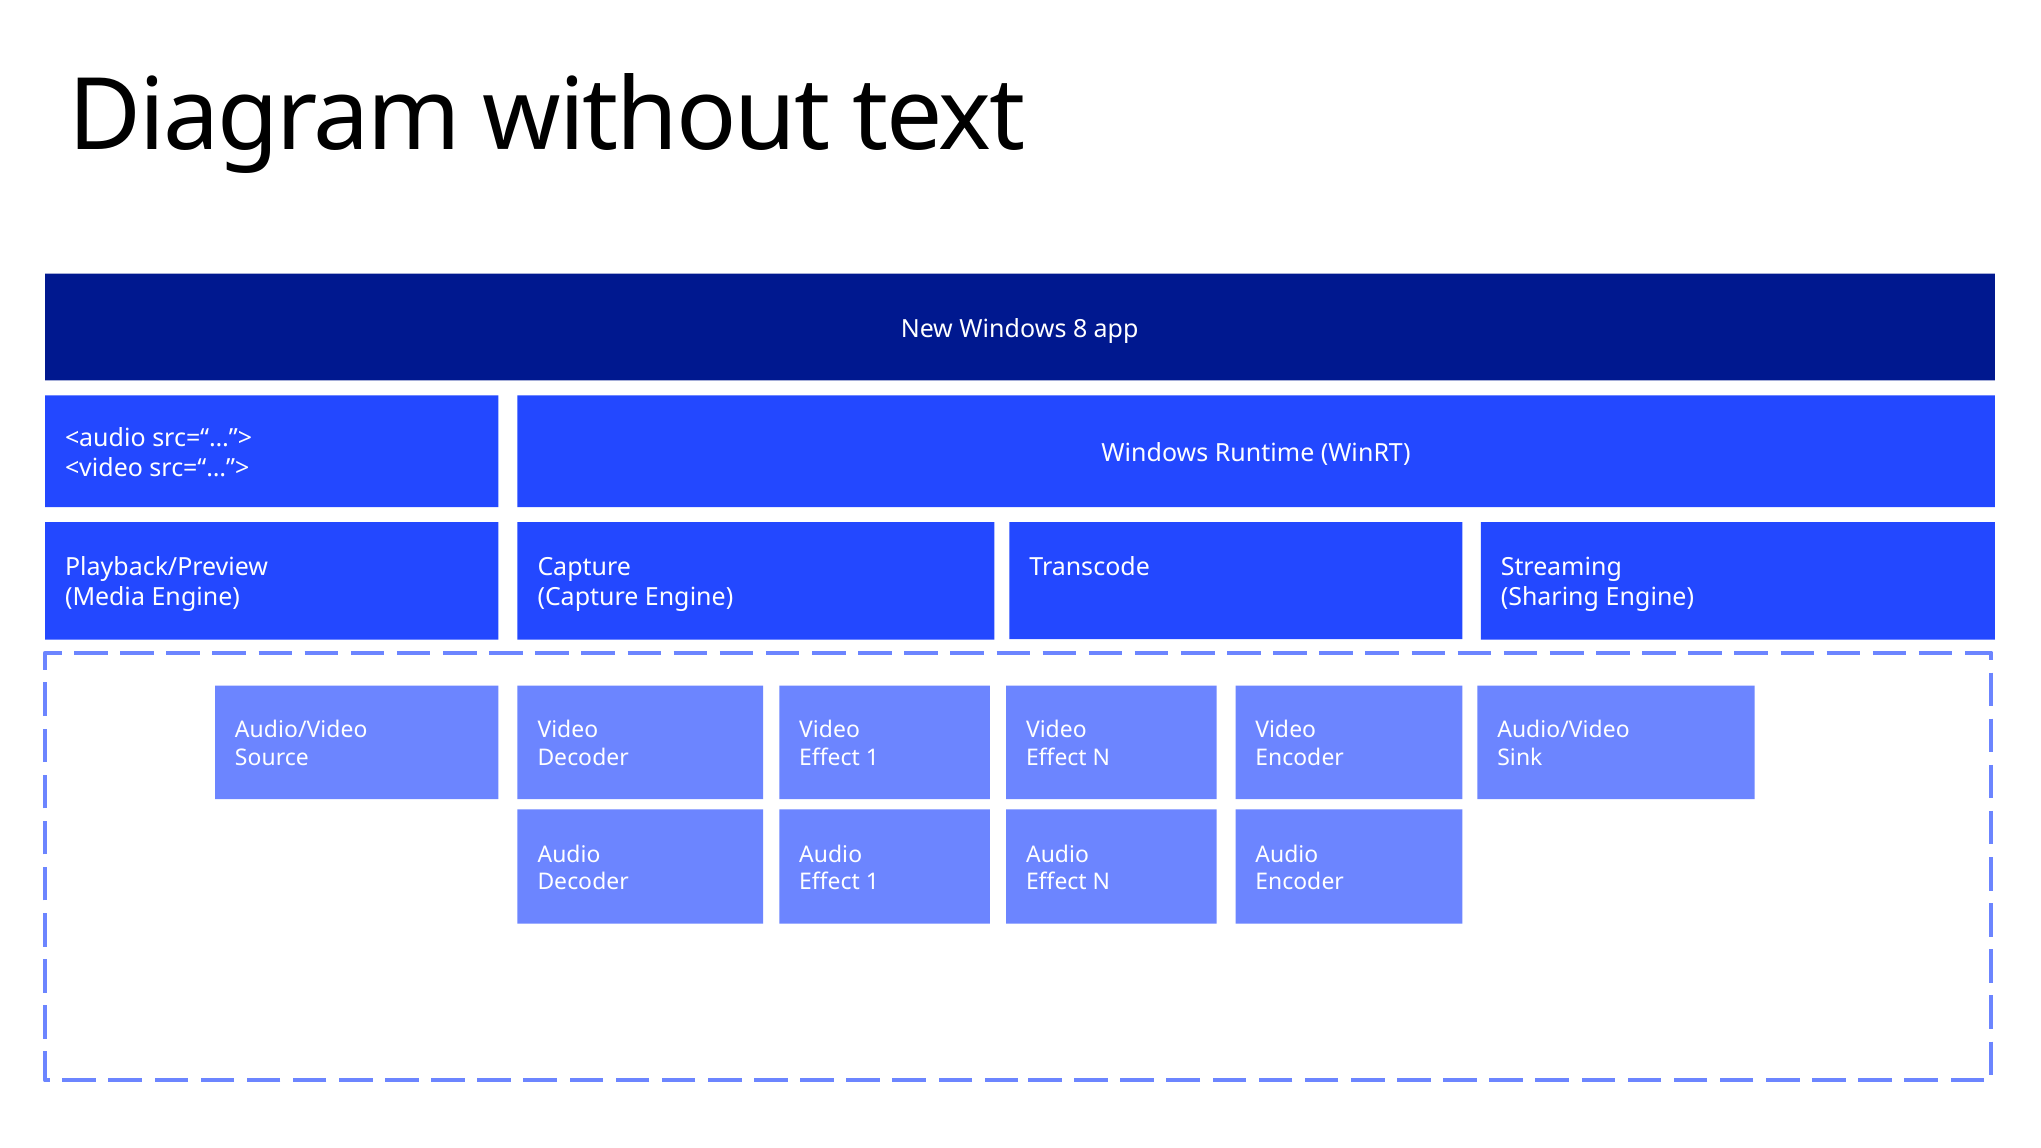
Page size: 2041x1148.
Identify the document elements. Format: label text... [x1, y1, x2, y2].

title Diagram without text [45, 48, 1996, 199]
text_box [44, 273, 1996, 1081]
